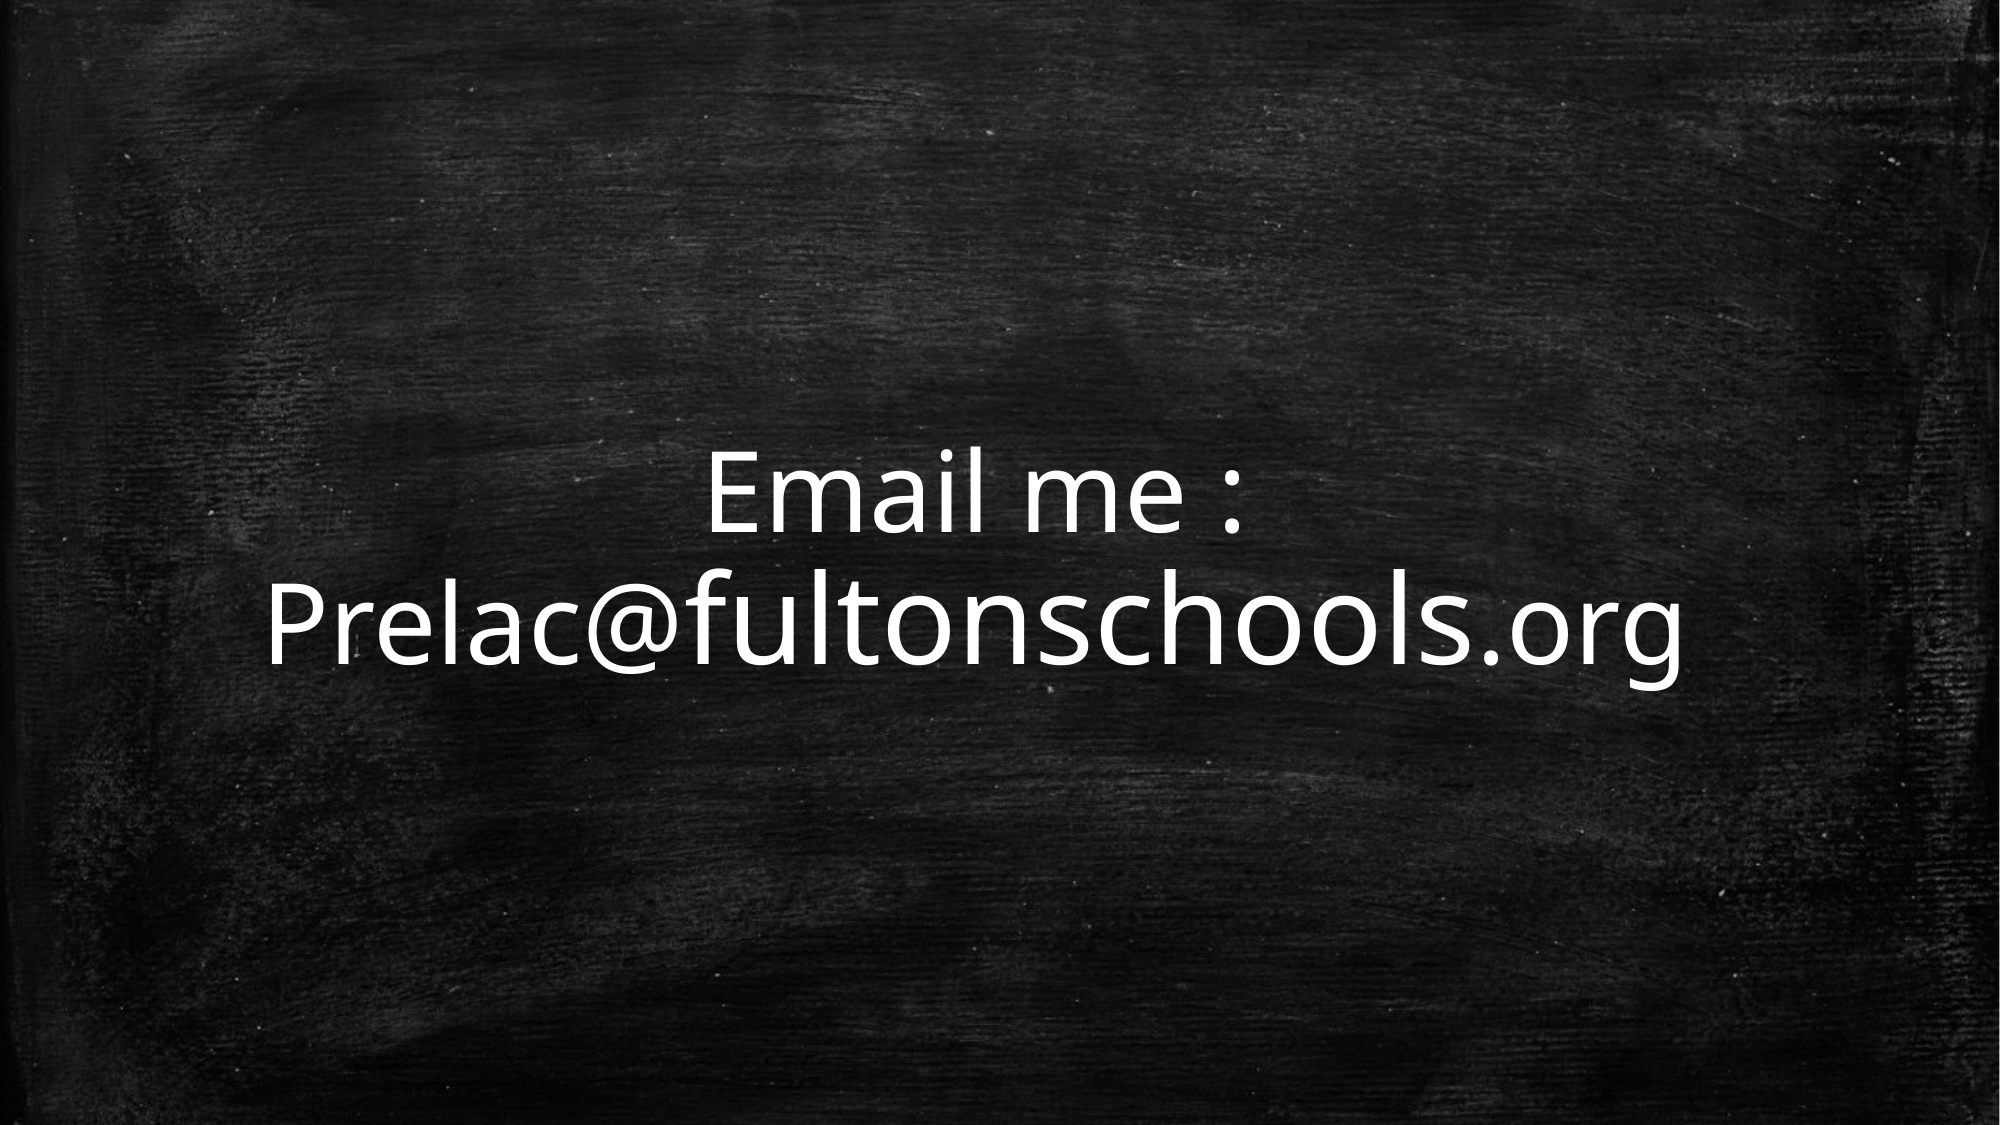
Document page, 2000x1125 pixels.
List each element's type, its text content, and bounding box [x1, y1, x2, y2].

text_box Email me : Prelac@fultonschools.org [0, 337, 1950, 699]
